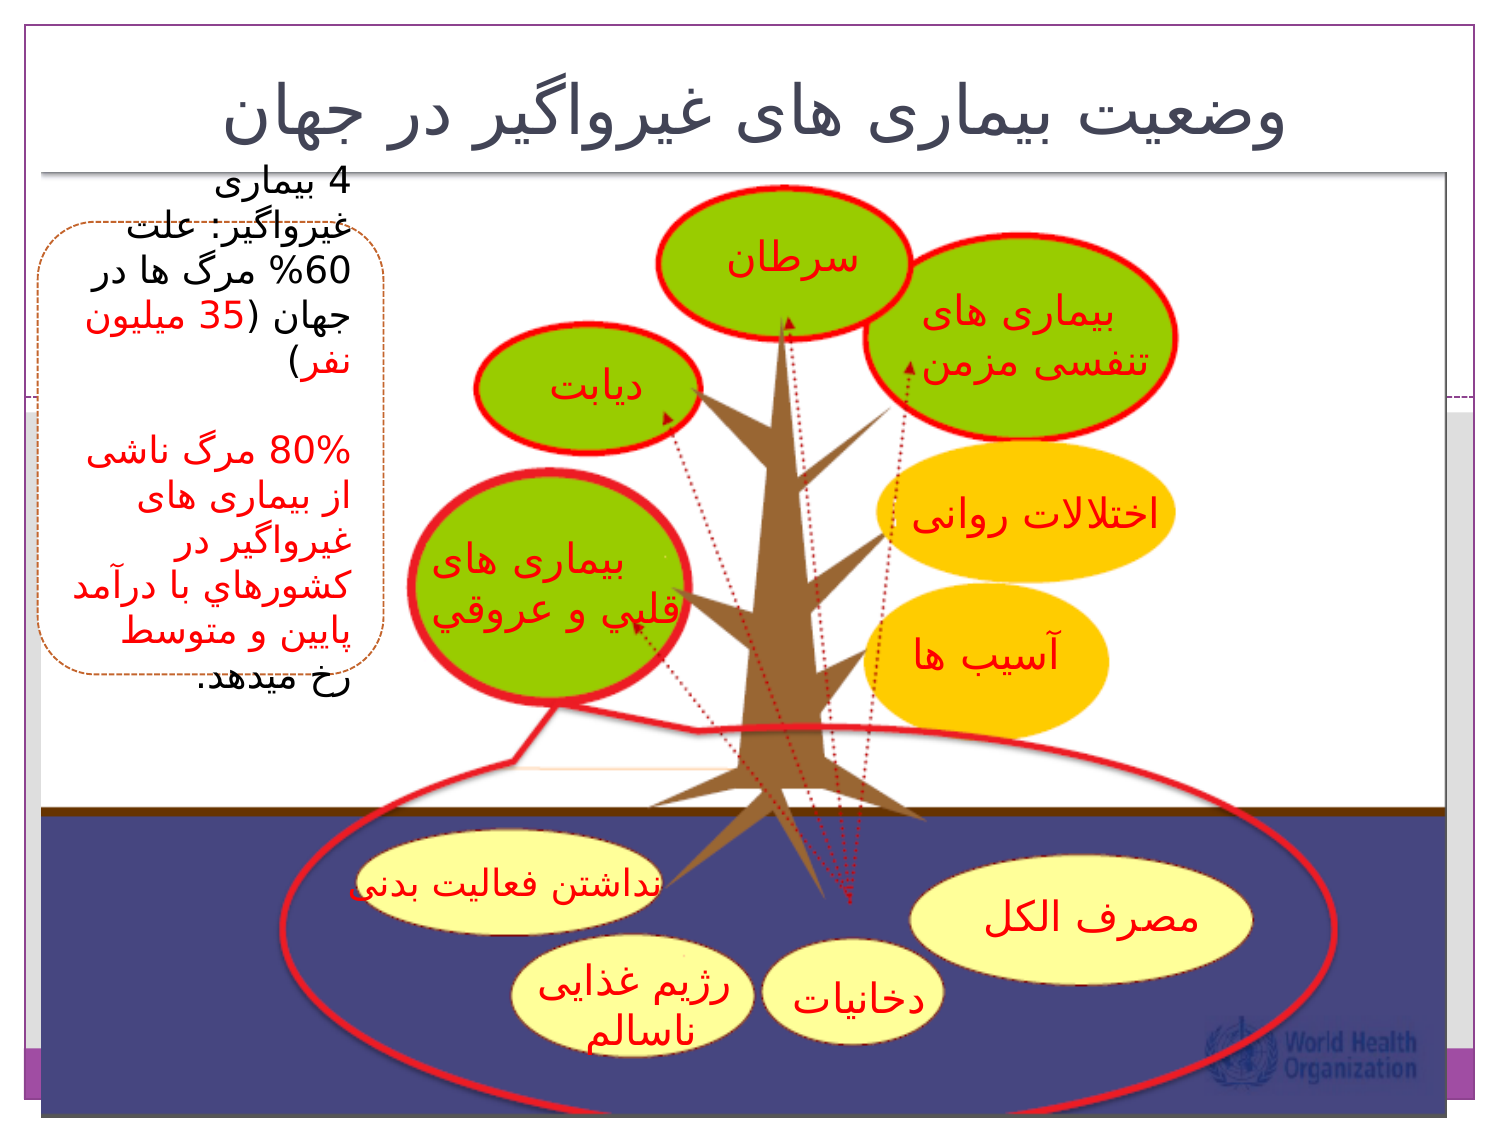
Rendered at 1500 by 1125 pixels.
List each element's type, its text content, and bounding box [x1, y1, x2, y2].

picture [40, 172, 1448, 1118]
text_box وضعیت بیماری های غیرواگیر در جهان [76, 57, 1436, 156]
